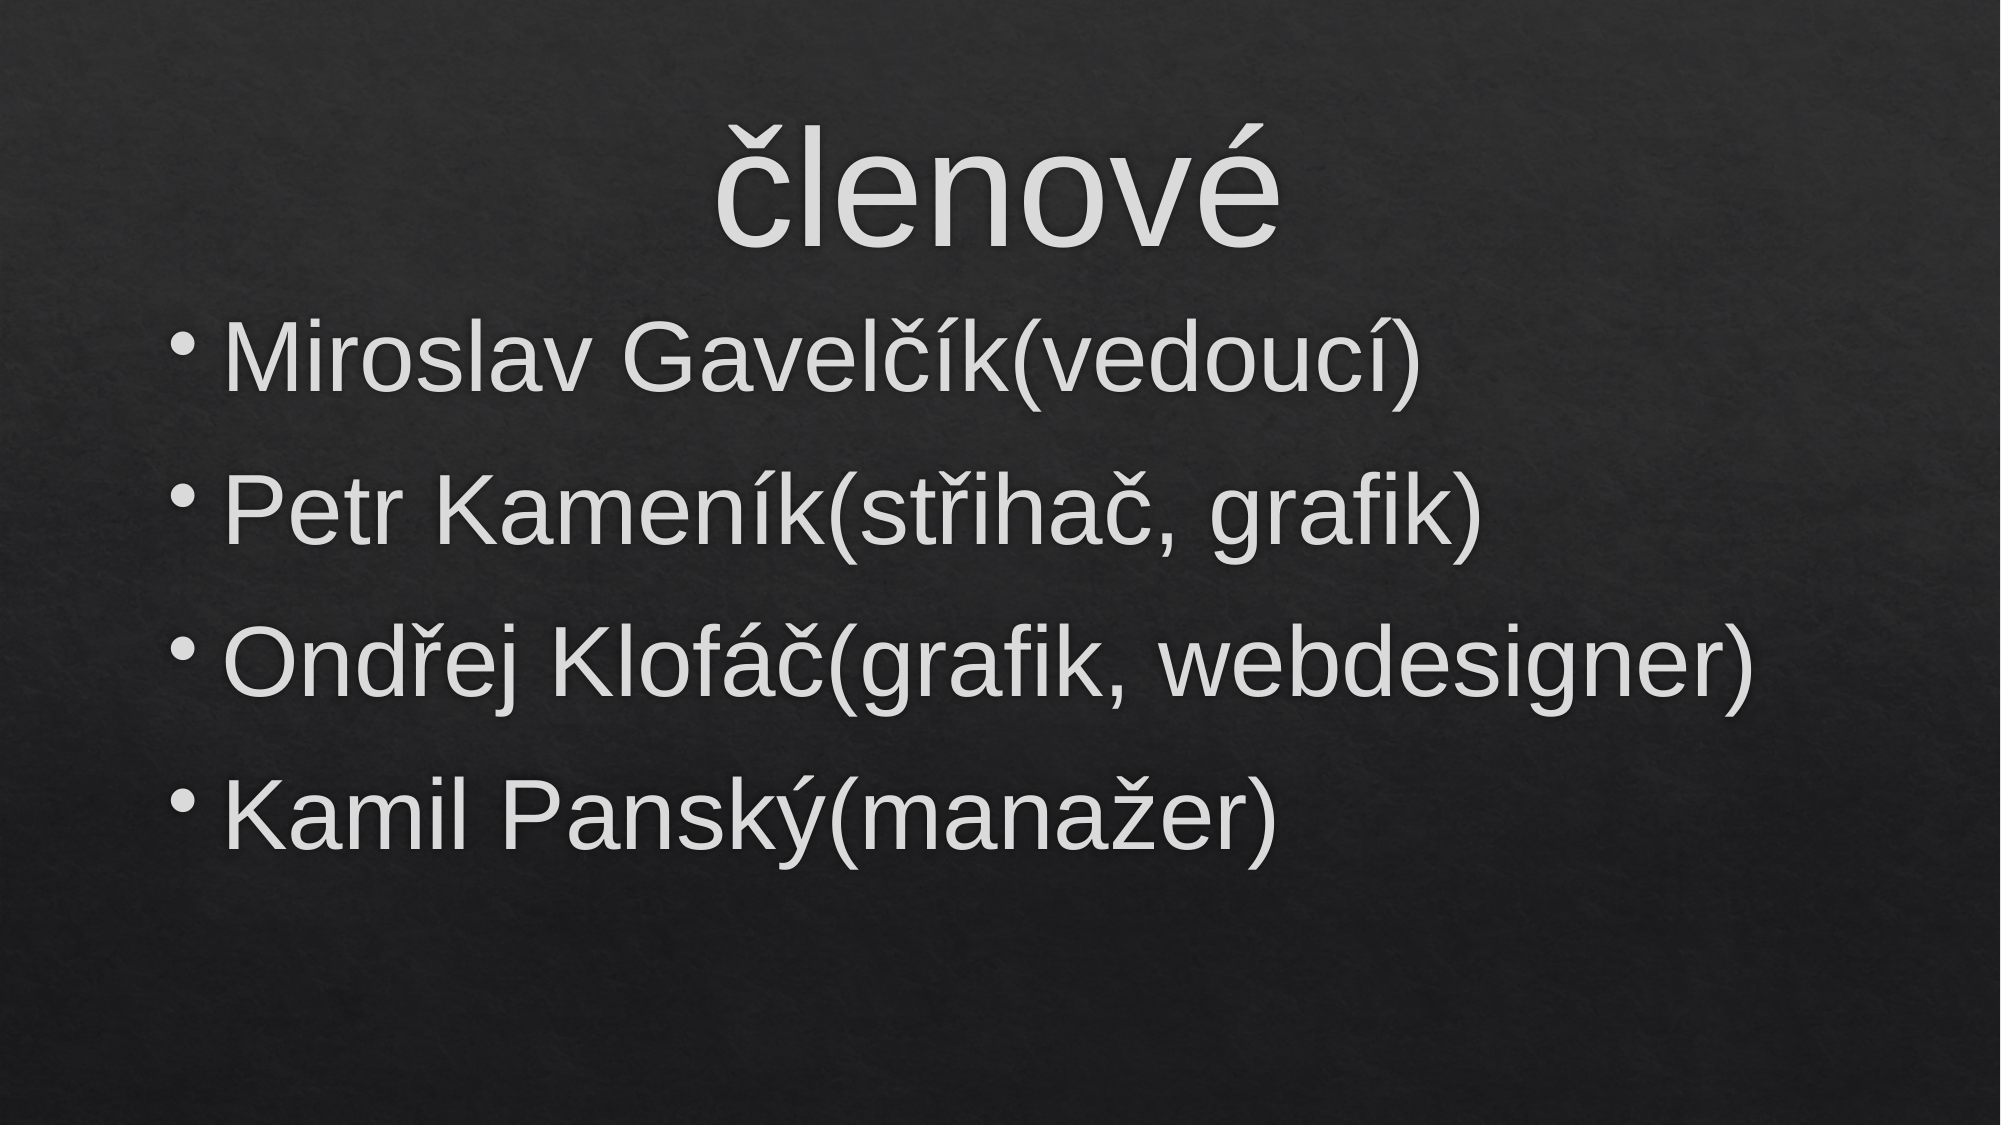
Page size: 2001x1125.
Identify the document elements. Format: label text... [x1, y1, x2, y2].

title členové [149, 99, 1849, 260]
list Miroslav Gavelčík(vedoucí) Petr Kameník(střihač, grafik) Ondřej Klofáč(grafik, webdesigner) Kamil Panský(manažer) [149, 284, 1849, 950]
